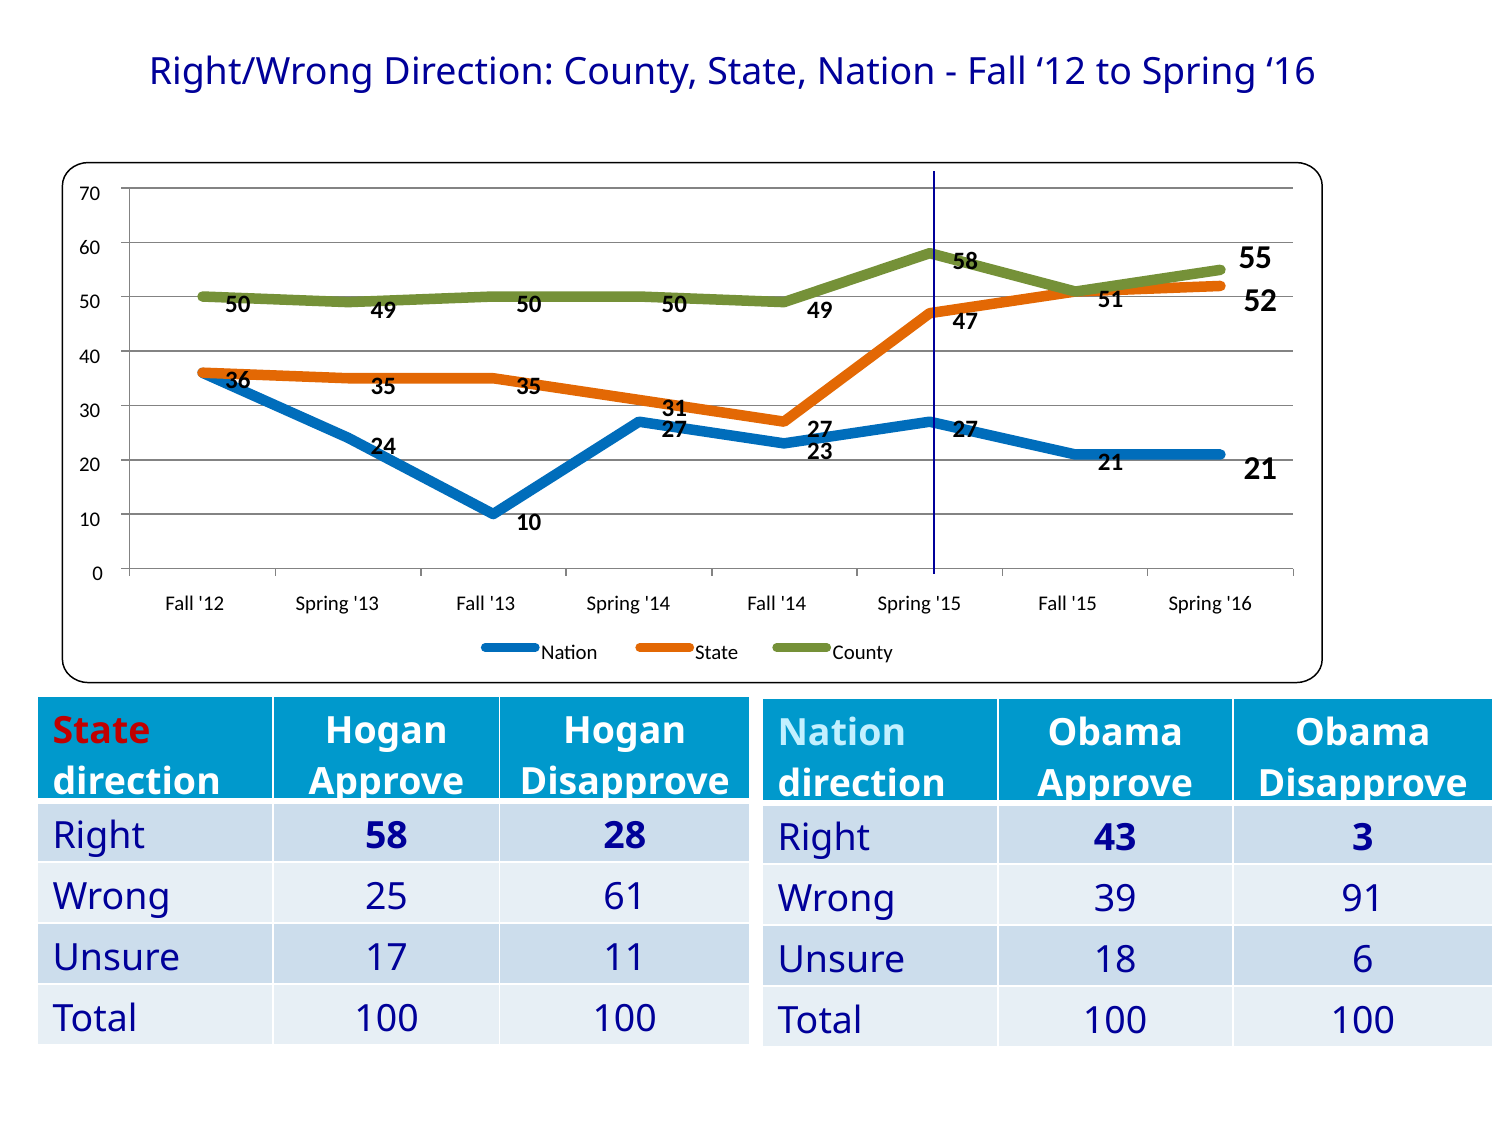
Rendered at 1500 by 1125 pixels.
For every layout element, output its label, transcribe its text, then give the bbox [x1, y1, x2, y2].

table_cell 39 [999, 865, 1232, 924]
text_box Right/Wrong Direction: County, State, Nation - Fall ‘12 to Spring ‘16 [132, 39, 1333, 100]
table_cell 25 [274, 863, 499, 922]
table_header Nation direction [763, 710, 997, 800]
table_cell 58 [274, 804, 499, 861]
table_cell Right [763, 806, 997, 863]
table_cell 100 [999, 987, 1232, 1046]
table_cell 100 [274, 985, 499, 1044]
table_cell Wrong [763, 865, 997, 924]
table_header State direction [38, 697, 272, 798]
table_cell Unsure [38, 924, 272, 983]
table_cell Wrong [38, 863, 272, 922]
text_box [62, 162, 1334, 701]
table_cell 28 [500, 804, 749, 861]
table_cell 11 [500, 924, 749, 983]
table_cell 43 [999, 806, 1232, 863]
table_header Obama Approve [999, 710, 1232, 800]
table_cell Right [38, 804, 272, 861]
table_cell 17 [274, 924, 499, 983]
table_cell 3 [1234, 806, 1492, 863]
table_cell Unsure [763, 926, 997, 985]
table_cell 100 [1234, 987, 1492, 1046]
table_cell 18 [999, 926, 1232, 985]
table_cell Total [763, 987, 997, 1046]
table_cell 100 [500, 985, 749, 1044]
table_cell Total [38, 985, 272, 1044]
table_cell 91 [1234, 865, 1492, 924]
table_cell 6 [1234, 926, 1492, 985]
table_cell 61 [500, 863, 749, 922]
table_header Obama Disapprove [1234, 699, 1492, 800]
table_header Hogan Approve [274, 710, 499, 798]
table_header Hogan Disapprove [500, 710, 749, 798]
